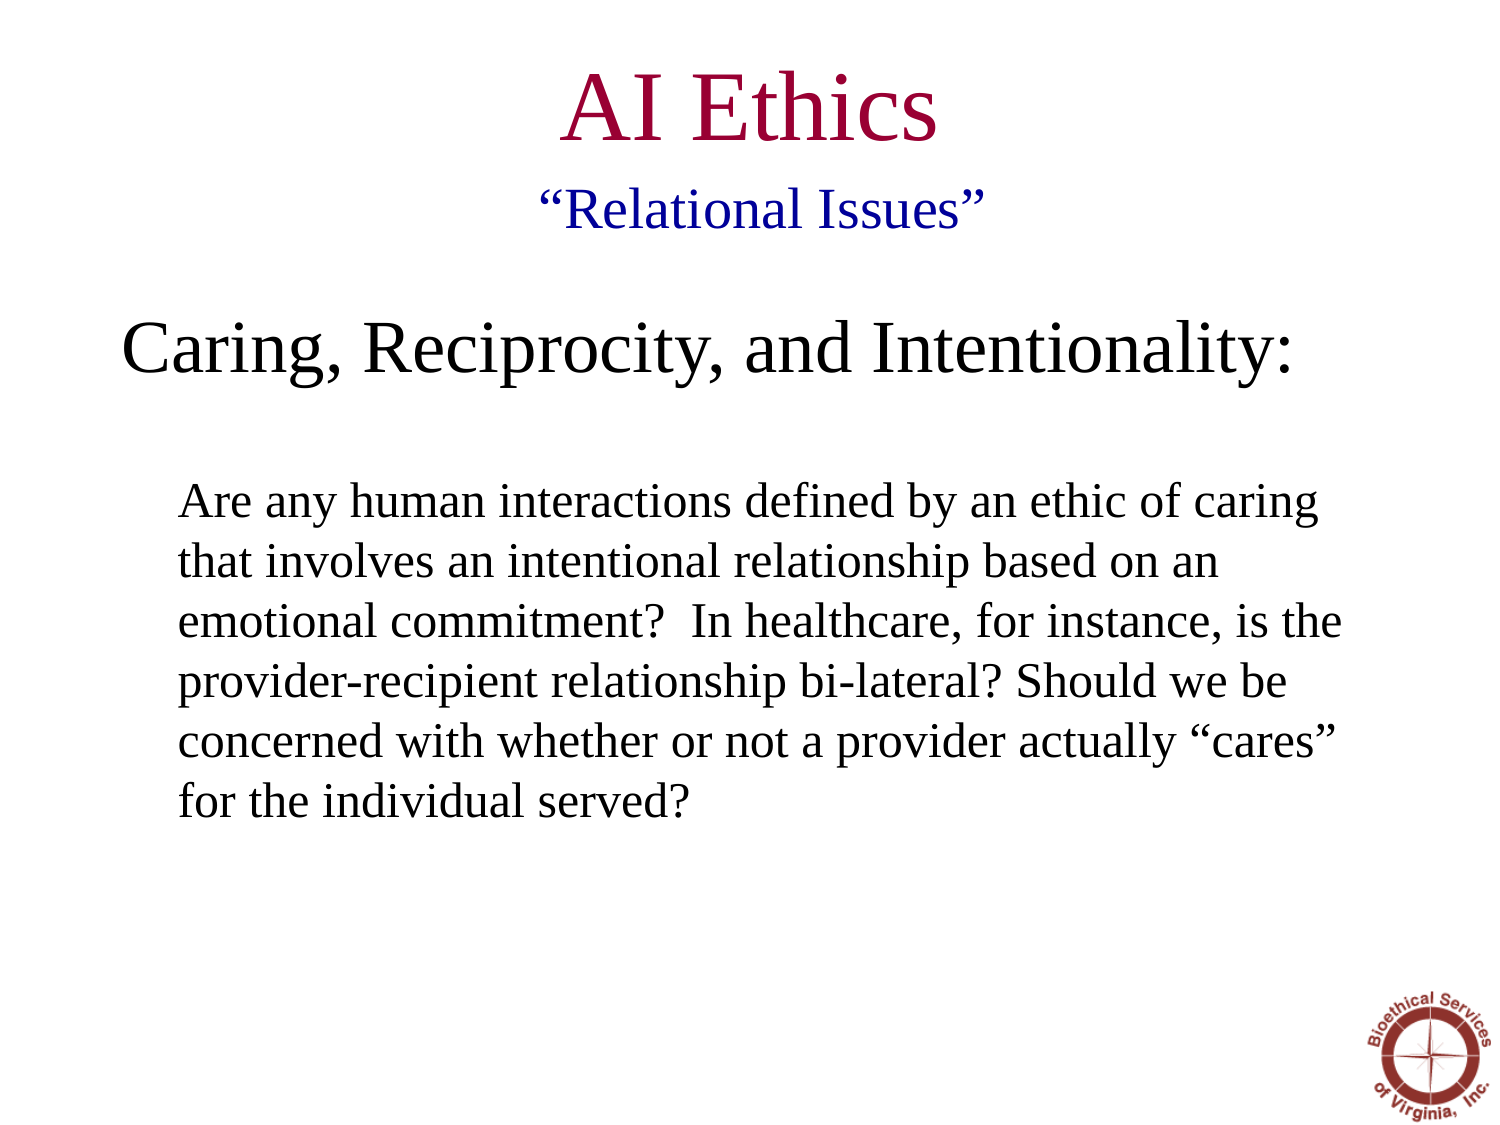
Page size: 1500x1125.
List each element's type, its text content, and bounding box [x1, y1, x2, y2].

text_box “Relational Issues” [249, 162, 1275, 248]
list Caring, Reciprocity, and Intentionality: Are any human interactions defined by an ethic of caring that involves an intentional relationship based on an emotional commitment? In healthcare, for instance, is the provider-recipient relationship bi-lateral? Should we be concerned with whether or not a provider actually “cares” for the individual served? [106, 289, 1394, 790]
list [1362, 987, 1500, 1125]
title AI Ethics [112, 37, 1388, 163]
